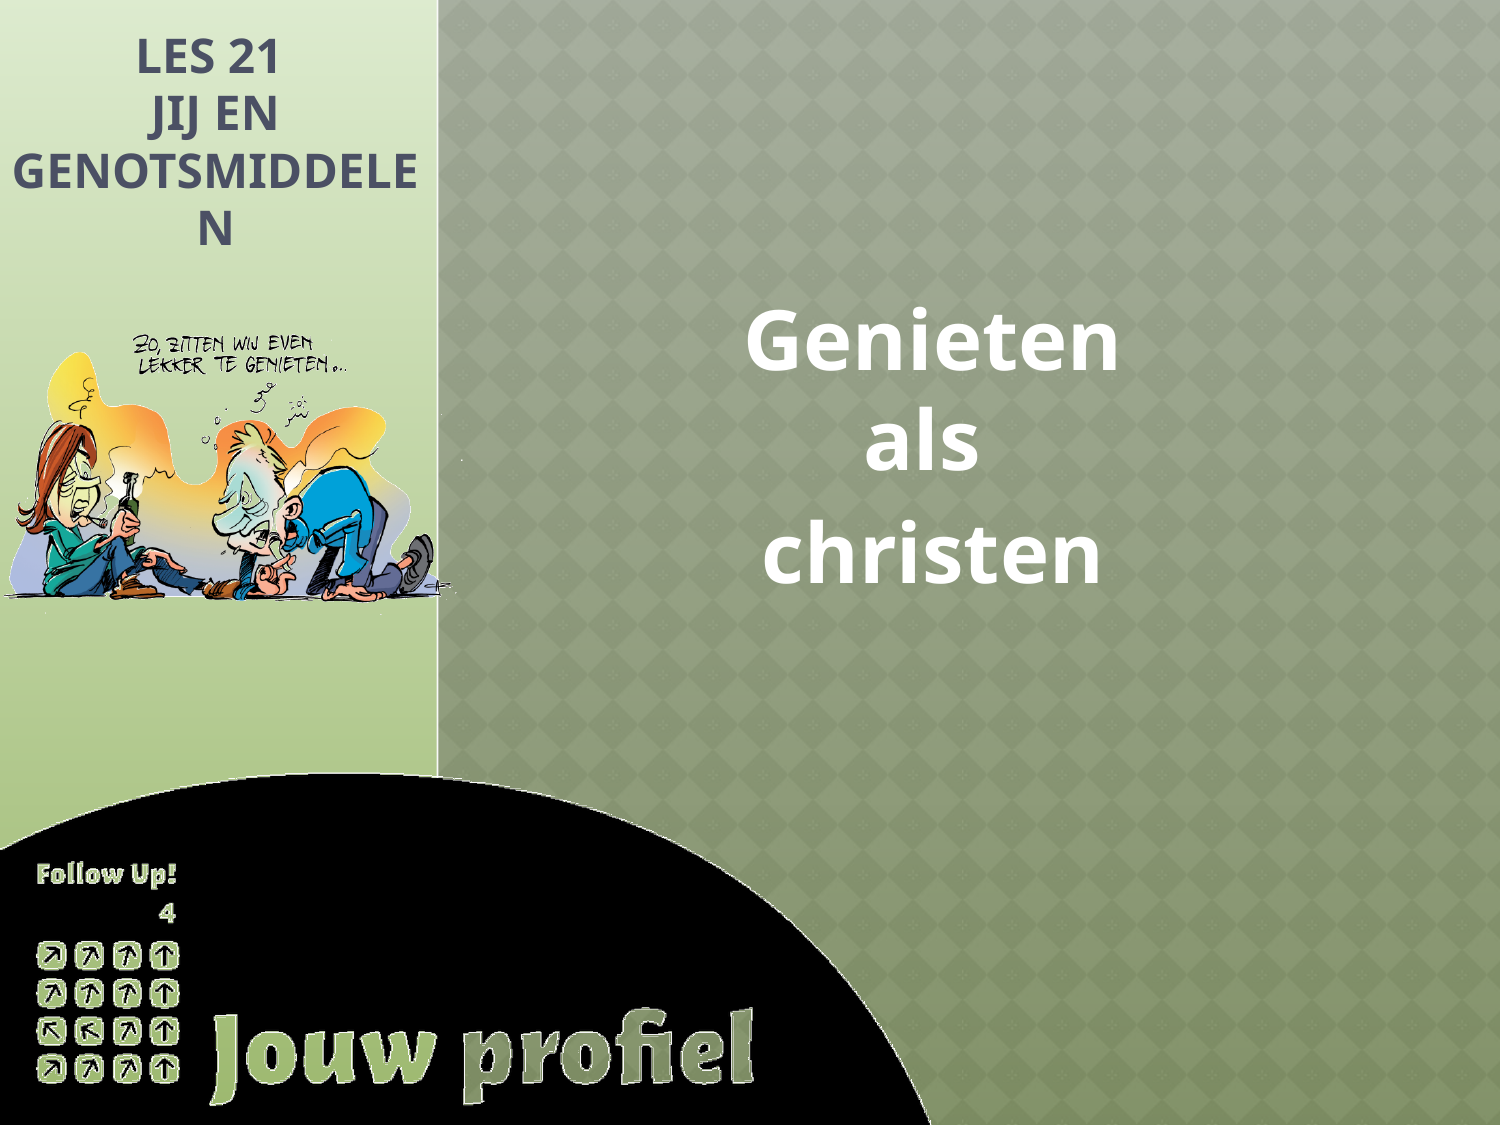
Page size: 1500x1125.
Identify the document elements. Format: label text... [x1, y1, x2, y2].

text_box Les 21 Jij en Genotsmiddelen [0, 66, 431, 256]
picture [0, 760, 952, 1125]
subtitle Genieten als christen [714, 287, 1152, 568]
picture [0, 313, 463, 618]
